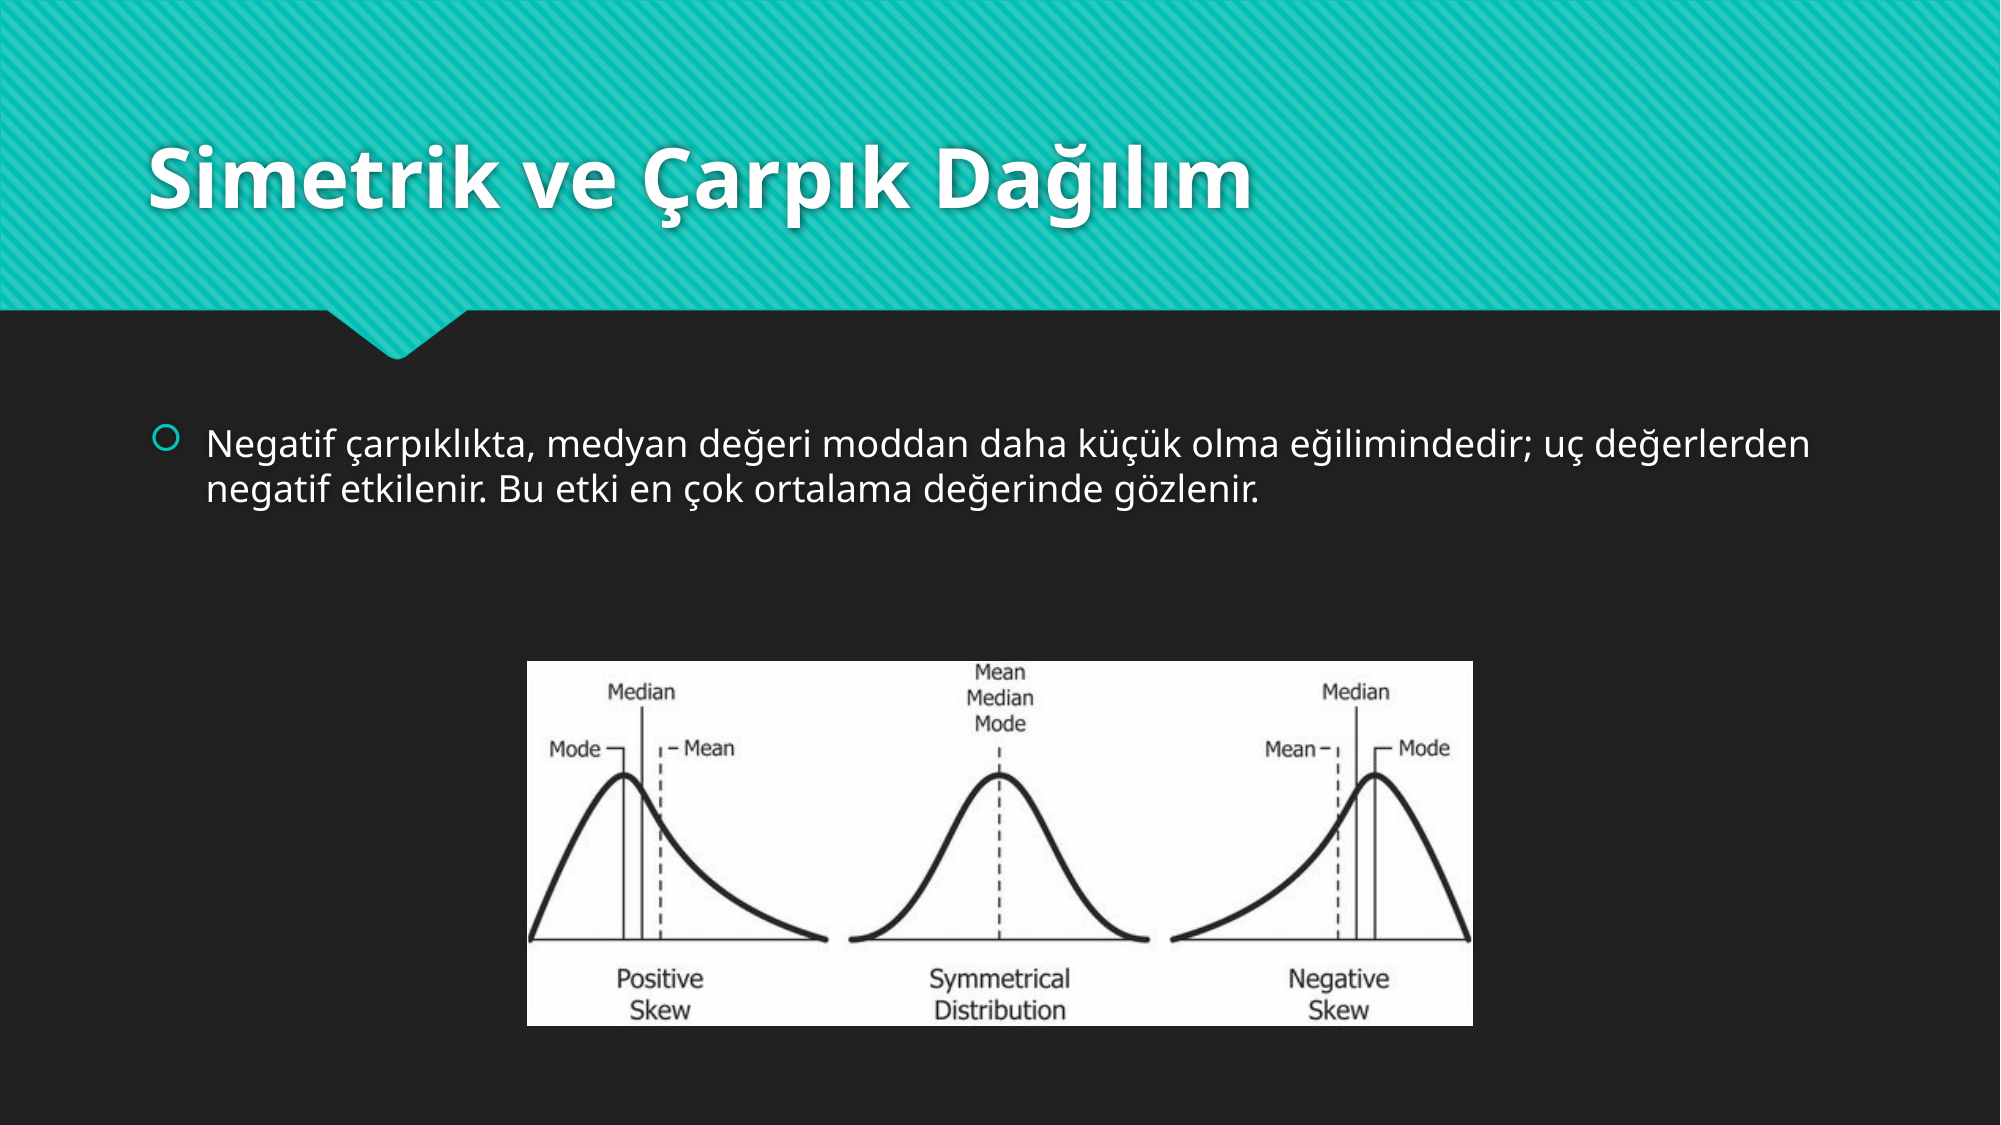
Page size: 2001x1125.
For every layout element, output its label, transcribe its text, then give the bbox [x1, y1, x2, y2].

title Simetrik ve Çarpık Dağılım [132, 73, 1868, 233]
list Negatif çarpıklıkta, medyan değeri moddan daha küçük olma eğilimindedir; uç değerlerden negatif etkilenir. Bu etki en çok ortalama değerinde gözlenir. [134, 364, 1866, 1087]
picture [527, 661, 1473, 1026]
